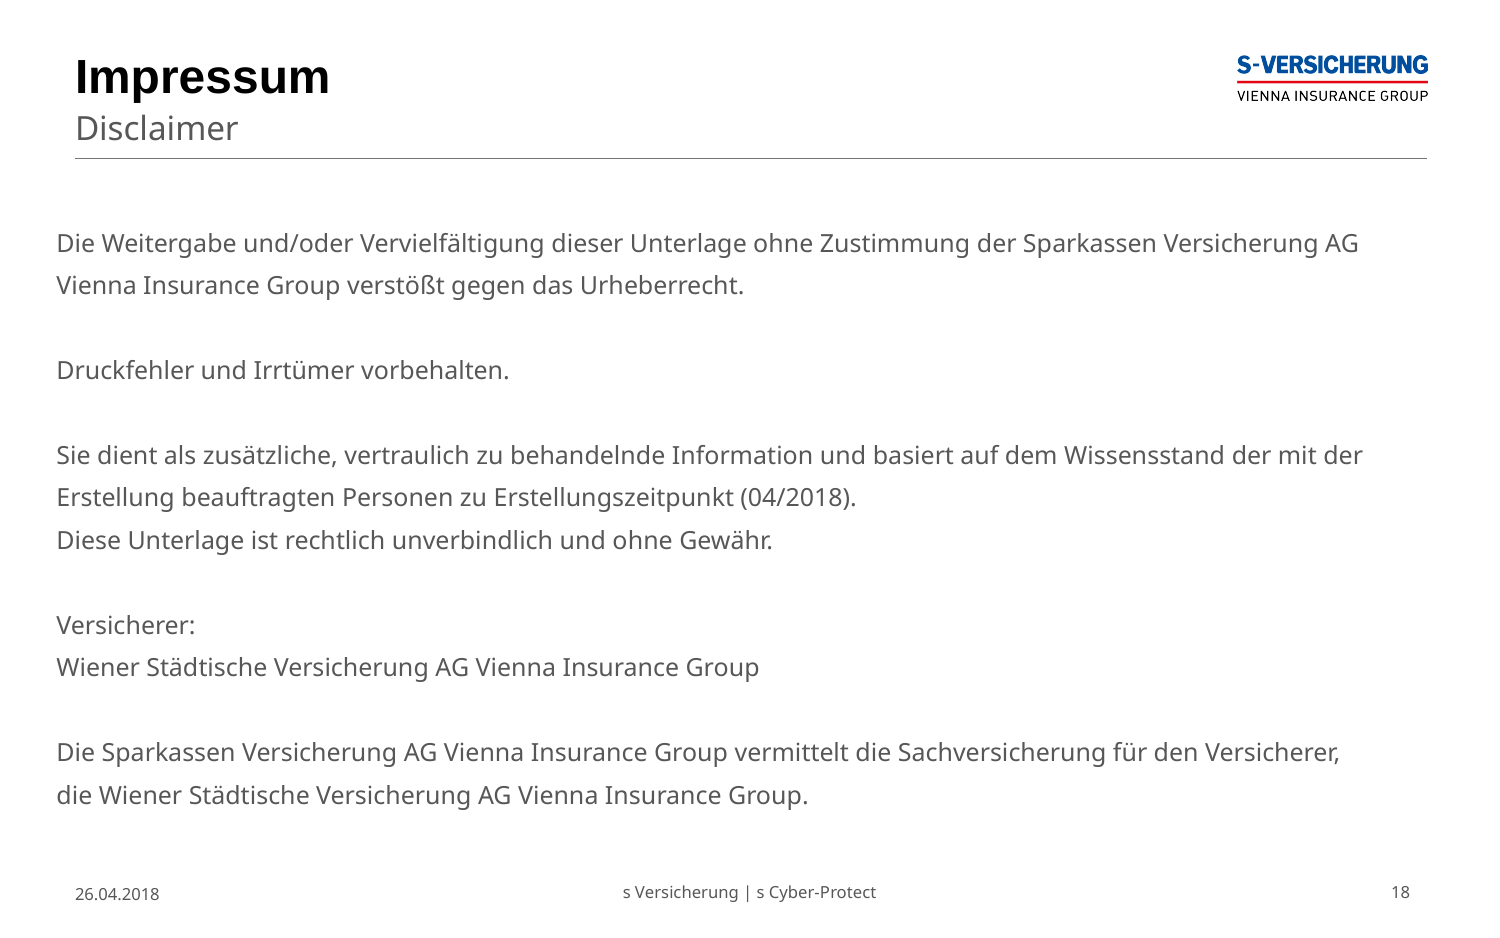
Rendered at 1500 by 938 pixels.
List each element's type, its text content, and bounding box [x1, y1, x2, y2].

subtitle Disclaimer [75, 99, 1148, 160]
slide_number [75, 868, 425, 919]
title Impressum [75, 37, 1148, 99]
footer s Versicherung | s Cyber-Protect [512, 868, 988, 919]
text_box Die Weitergabe und/oder Vervielfältigung dieser Unterlage ohne Zustimmung der Sparkassen Versicherung AG Vienna Insurance Group verstößt gegen das Urheberrecht. Druckfehler und Irrtümer vorbehalten. Sie dient als zusätzliche, vertraulich zu behandelnde Information und basiert auf dem Wissensstand der mit der Erstellung beauftragten Personen zu Erstellungszeitpunkt (04/2018). Diese Unterlage ist rechtlich unverbindlich und ohne Gewähr. Versicherer: Wiener Städtische Versicherung AG Vienna Insurance Group Die Sparkassen Versicherung AG Vienna Insurance Group vermittelt die Sachversicherung für den Versicherer, die Wiener Städtische Versicherung AG Vienna Insurance Group. [41, 219, 1387, 817]
picture [1237, 55, 1428, 101]
slide_number 18 [1074, 868, 1425, 919]
